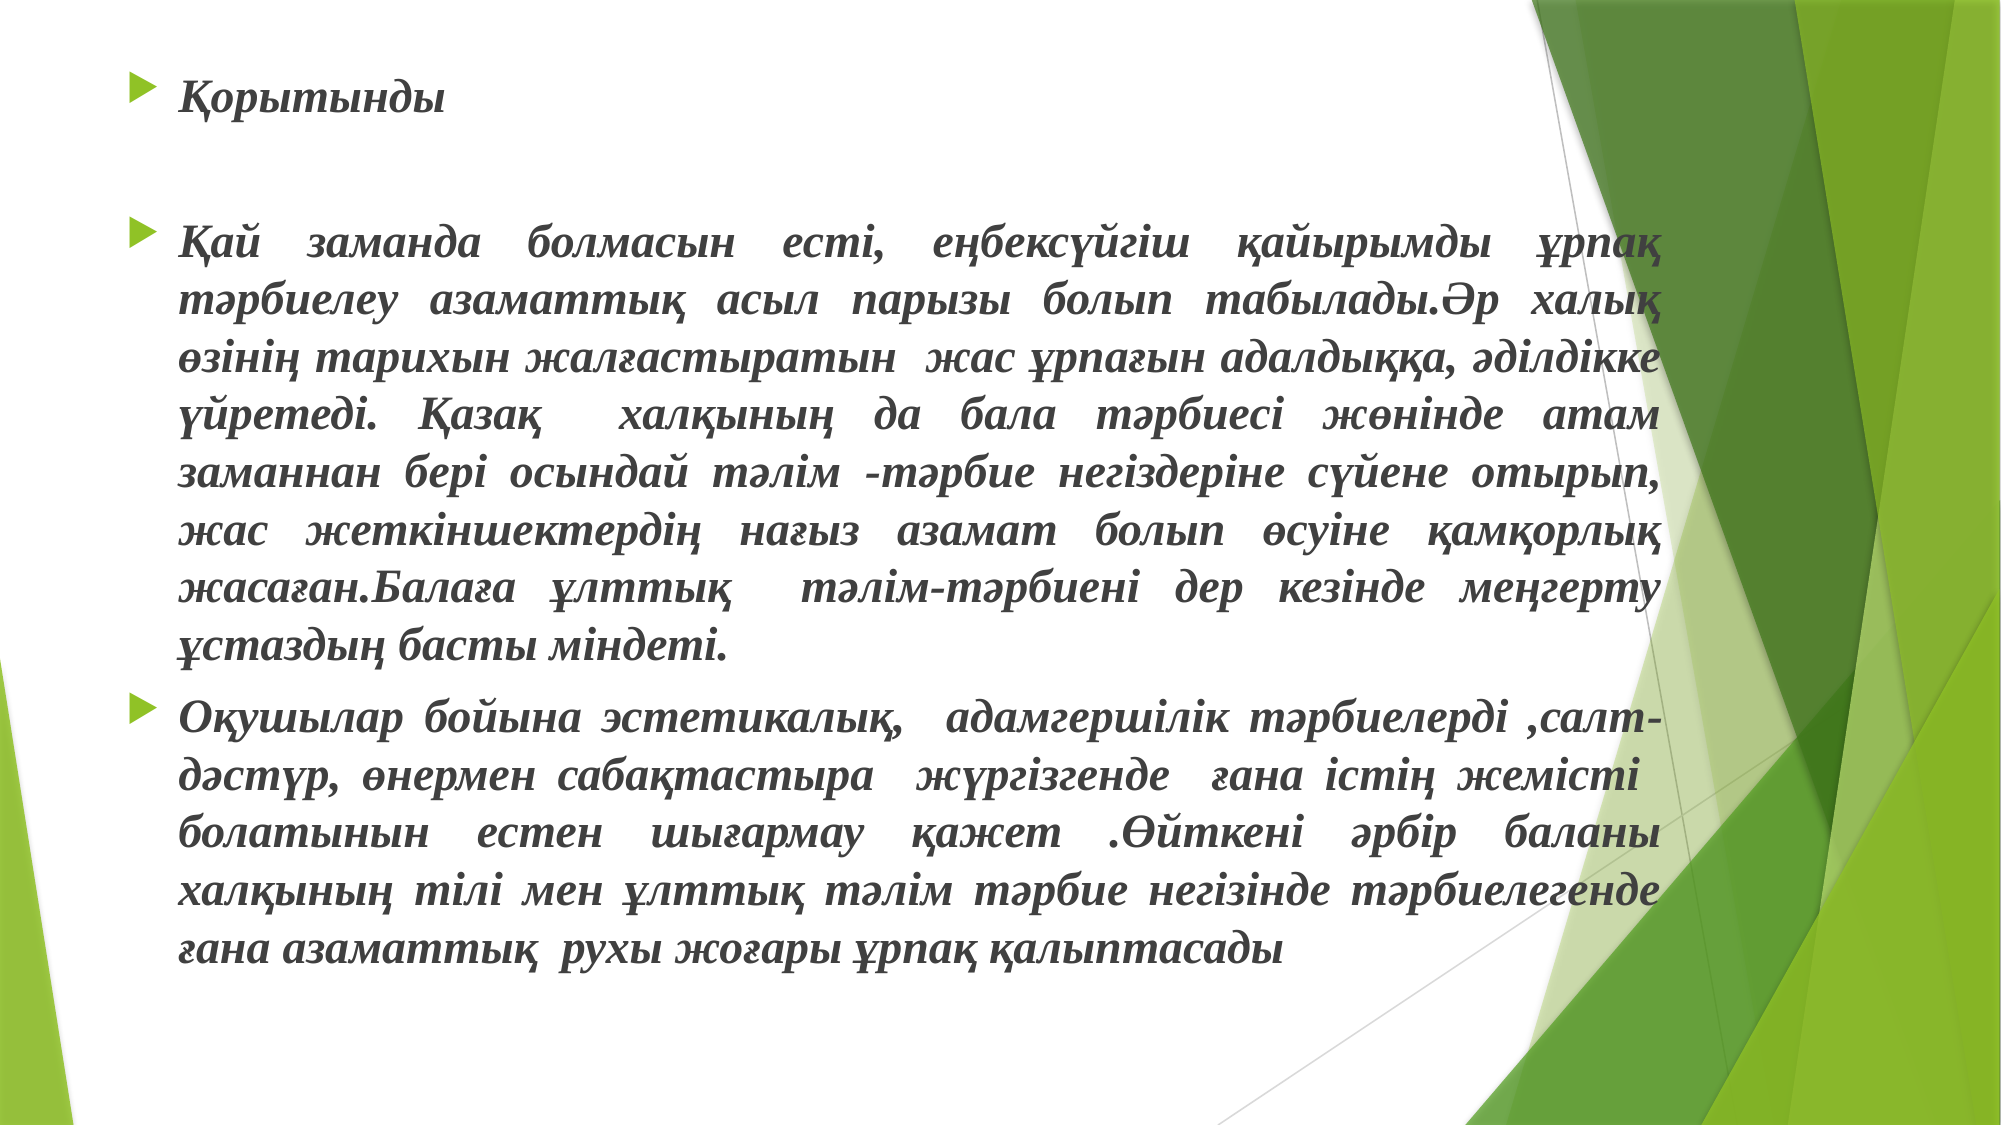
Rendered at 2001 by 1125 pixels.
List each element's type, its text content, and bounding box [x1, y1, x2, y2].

list Қорытынды Қай заманда болмасын есті, еңбексүйгіш қайырымды ұрпақ тәрбиелеу азаматтық асыл парызы болып табылады.Әр халық өзінің тарихын жалғастыратын жас ұрпағын адалдыққа, әділдікке үйретеді. Қазақ халқының да бала тәрбиесі жөнінде атам заманнан бері осындай тәлім -тәрбие негіздеріне сүйене отырып, жас жеткіншектердің нағыз азамат болып өсуіне қамқорлық жасаған.Балаға ұлттық тәлім-тәрбиені дер кезінде меңгерту ұстаздың басты міндеті. Оқушылар бойына эстетикалық, адамгершілік тәрбиелерді ,салт- дәстүр, өнермен сабақтастыра жүргізгенде ғана істің жемісті болатынын естен шығармау қажет .Өйткені әрбір баланы халқының тілі мен ұлттық тәлім тәрбие негізінде тәрбиелегенде ғана азаматтық рухы жоғары ұрпақ қалыптасады [111, 56, 1679, 992]
